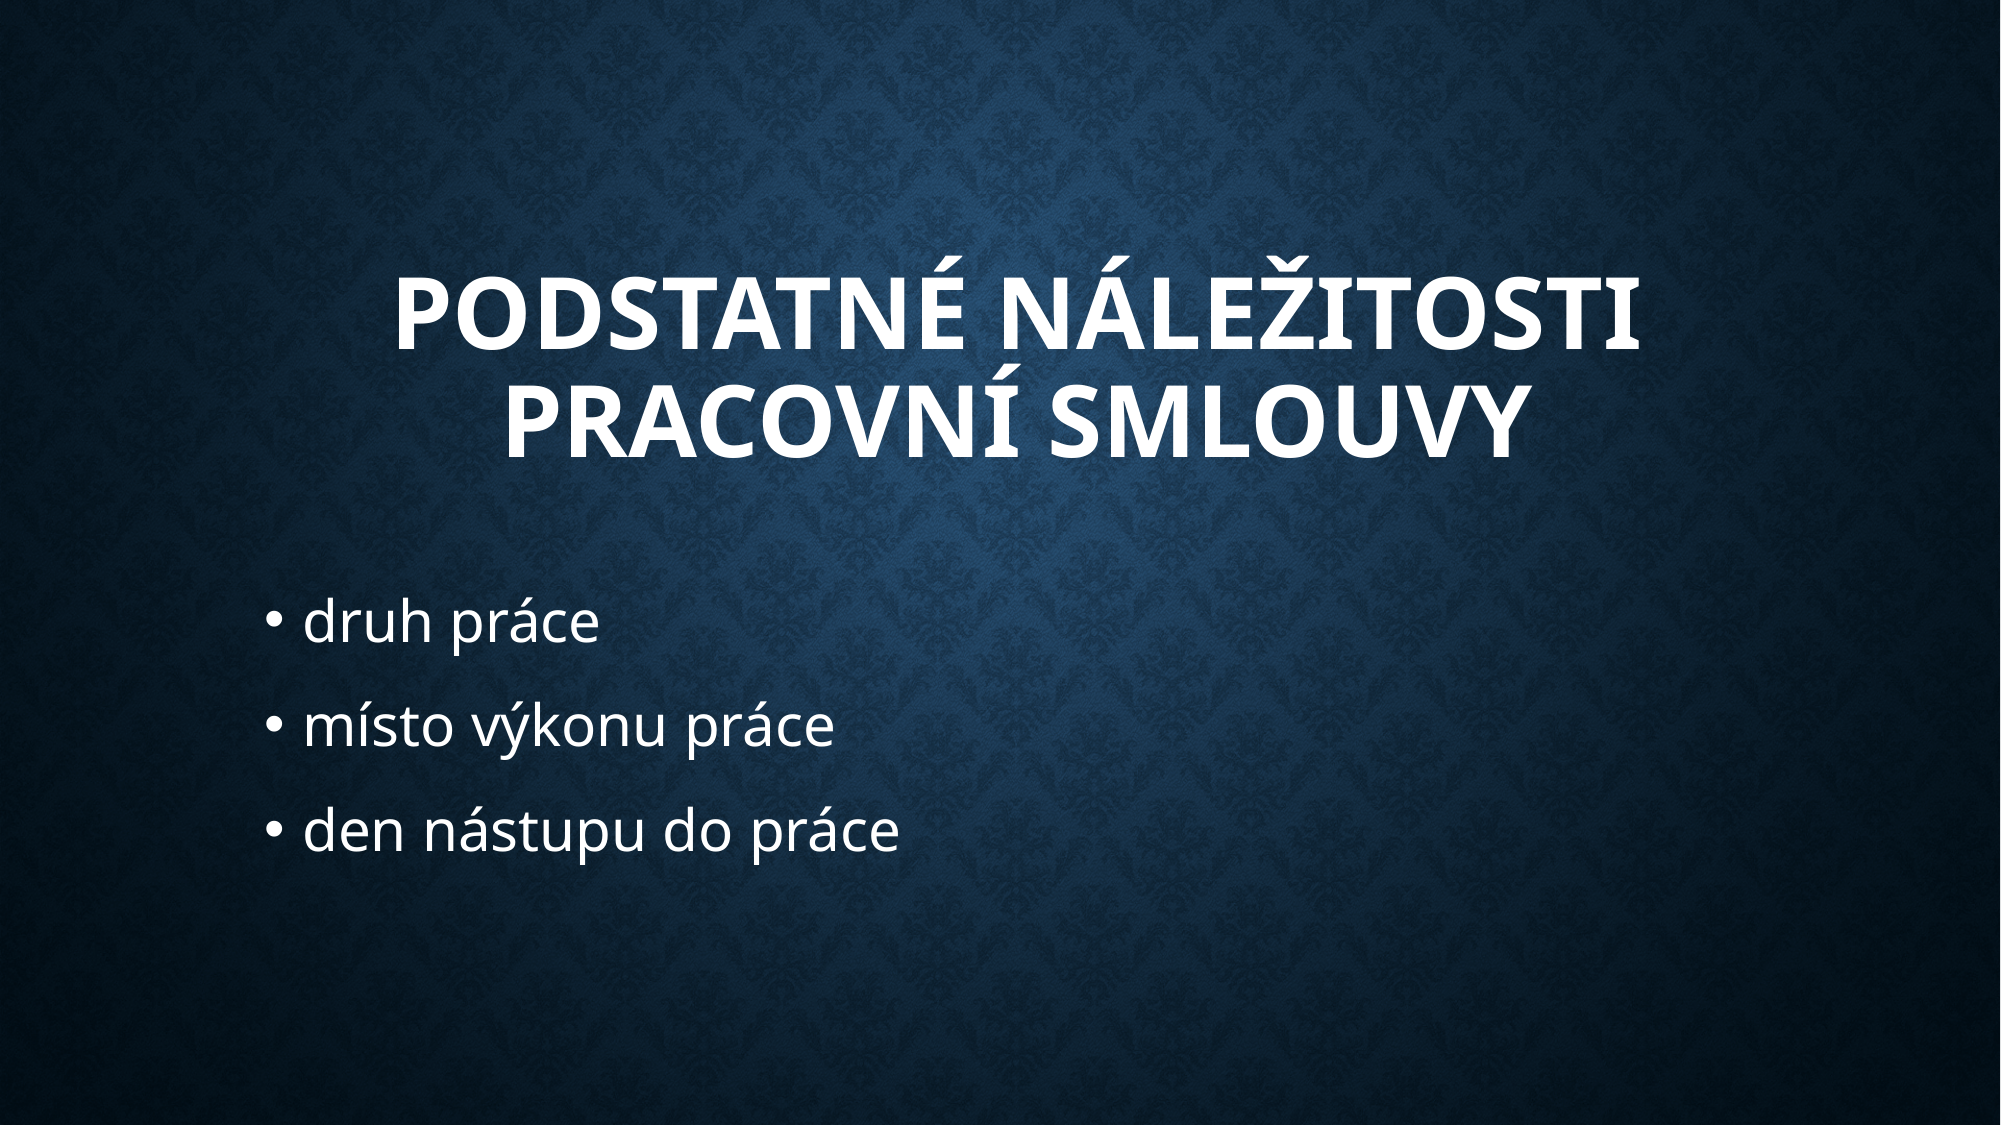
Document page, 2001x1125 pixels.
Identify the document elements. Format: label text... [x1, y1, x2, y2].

subtitle druh práce místo výkonu práce den nástupu do práce [249, 562, 1784, 1125]
title Podstatné náležitosti pracovní smlouvy [206, 94, 1828, 487]
